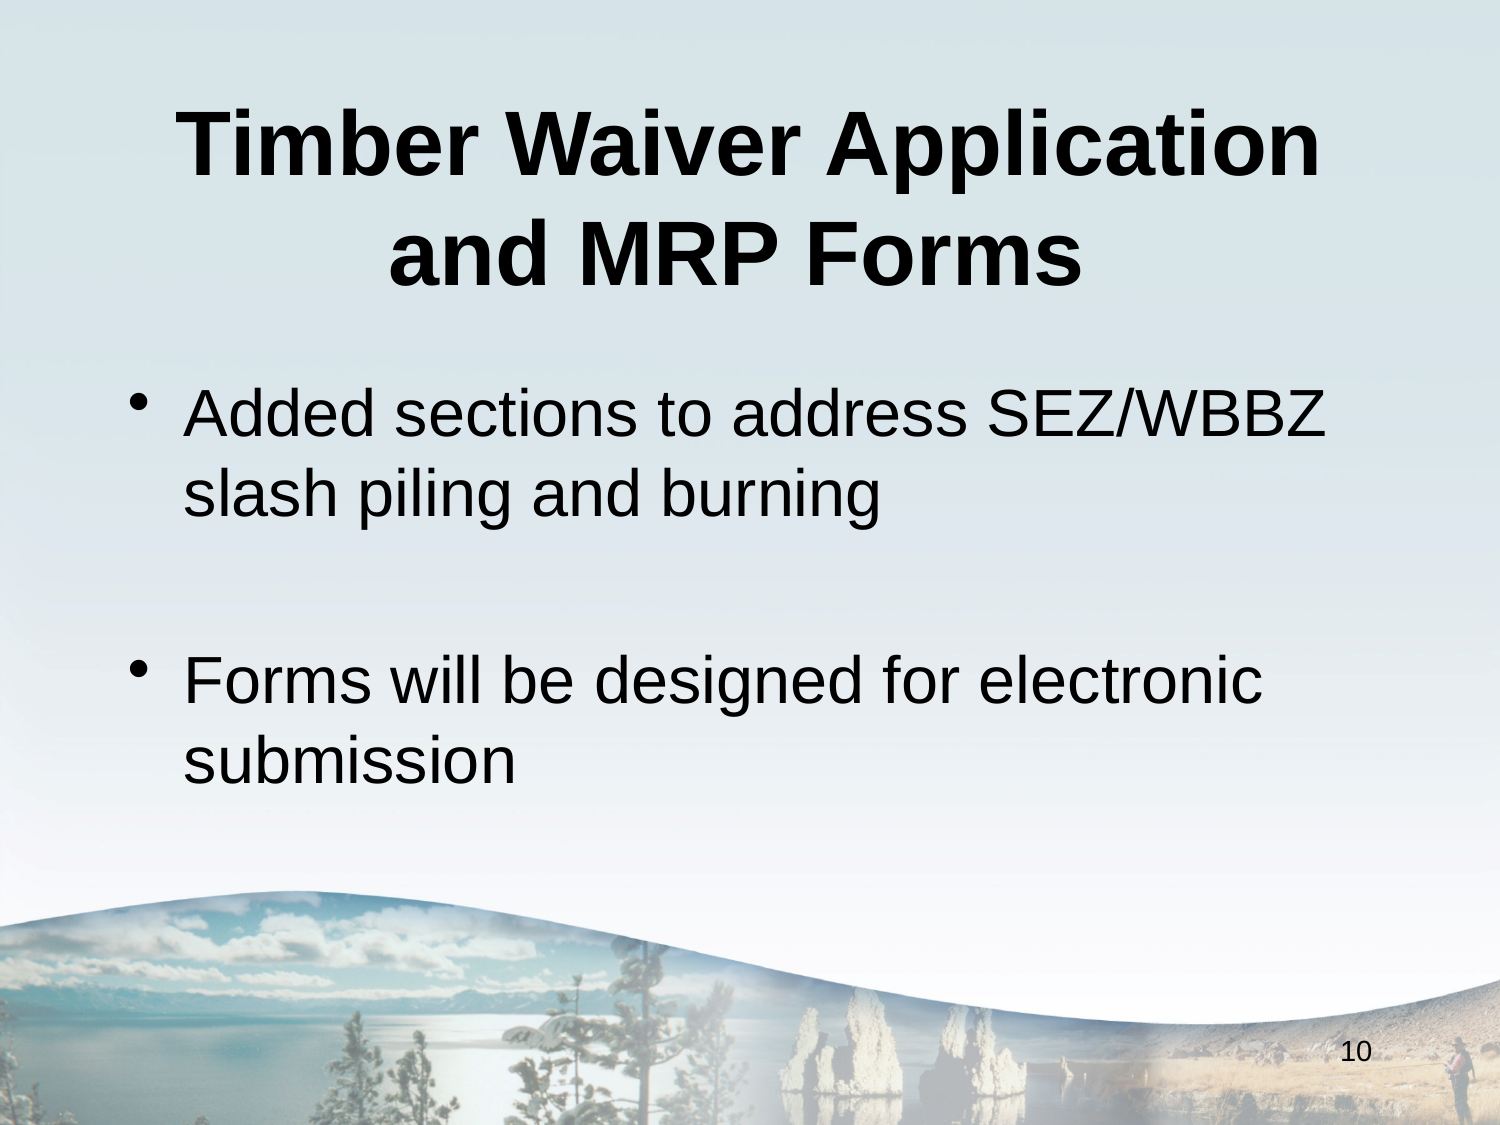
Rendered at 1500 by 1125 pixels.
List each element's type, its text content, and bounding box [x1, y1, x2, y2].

title Timber Waiver Application and MRP Forms [112, 99, 1388, 288]
slide_number 10 [1074, 1025, 1388, 1100]
picture [0, 0, 1500, 1125]
list Added sections to address SEZ/WBBZ slash piling and burning Forms will be designed for electronic submission [112, 362, 1388, 975]
